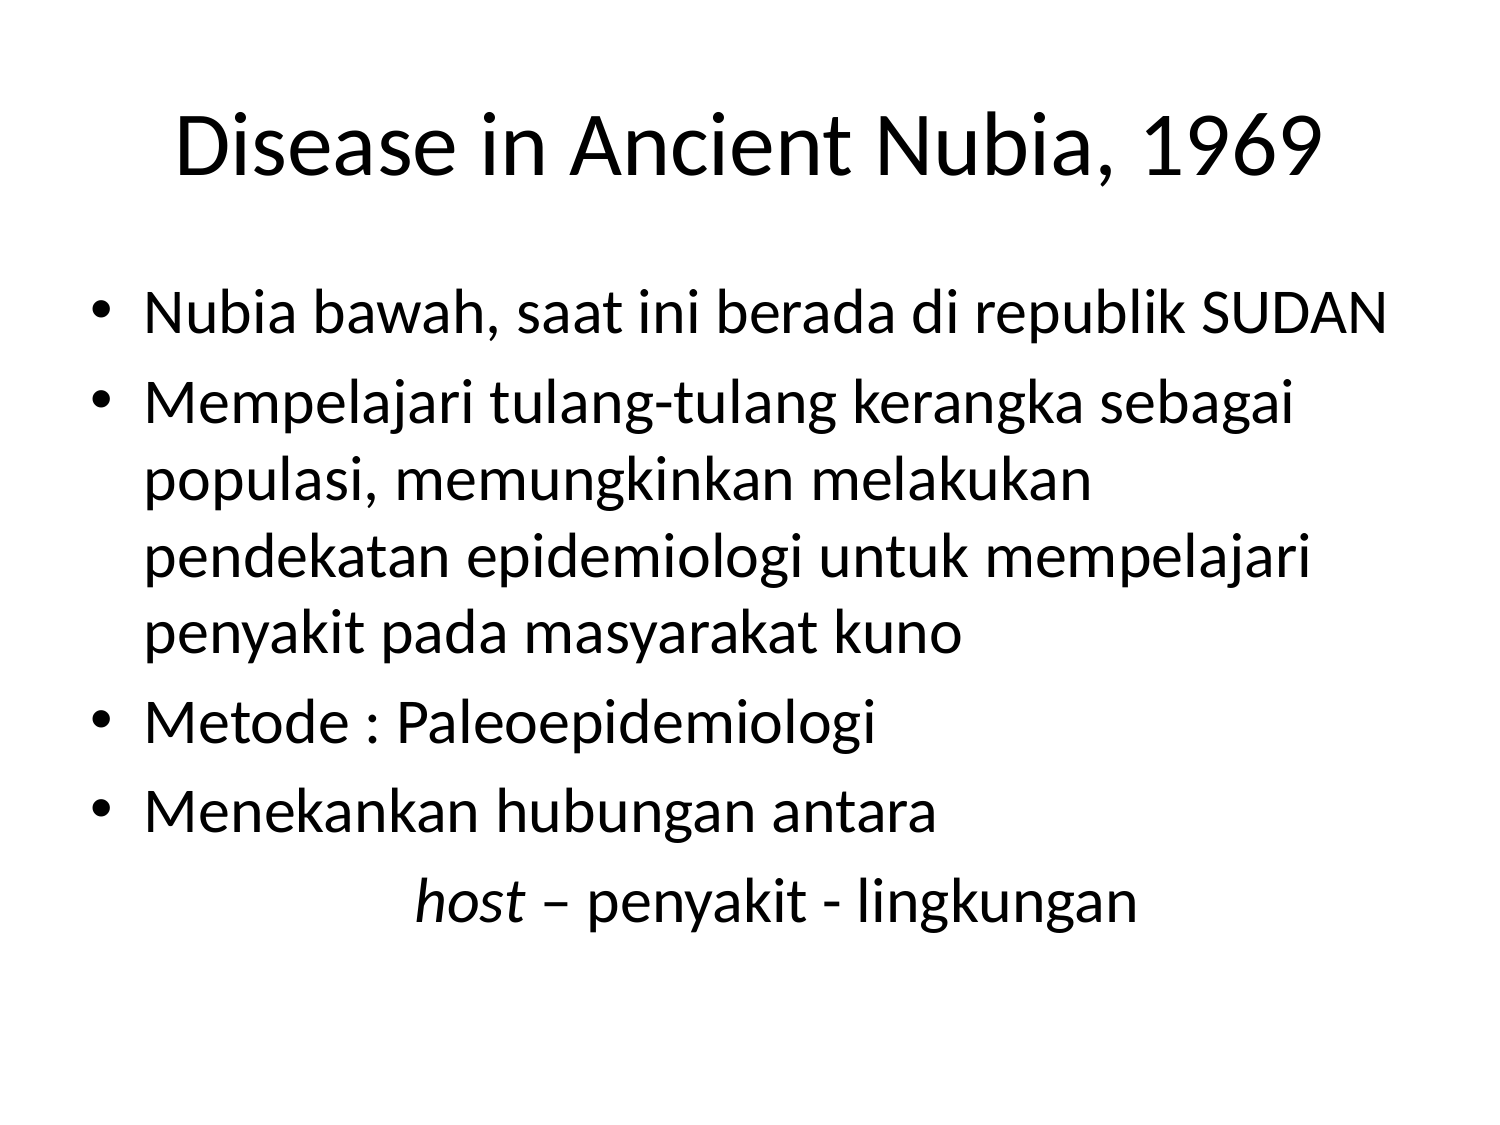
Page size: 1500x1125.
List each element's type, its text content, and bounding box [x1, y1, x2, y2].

title Disease in Ancient Nubia, 1969 [75, 45, 1425, 233]
list Nubia bawah, saat ini berada di republik SUDAN Mempelajari tulang-tulang kerangka sebagai populasi, memungkinkan melakukan pendekatan epidemiologi untuk mempelajari penyakit pada masyarakat kuno Metode : Paleoepidemiologi Menekankan hubungan antara host – penyakit - lingkungan [75, 262, 1425, 1005]
